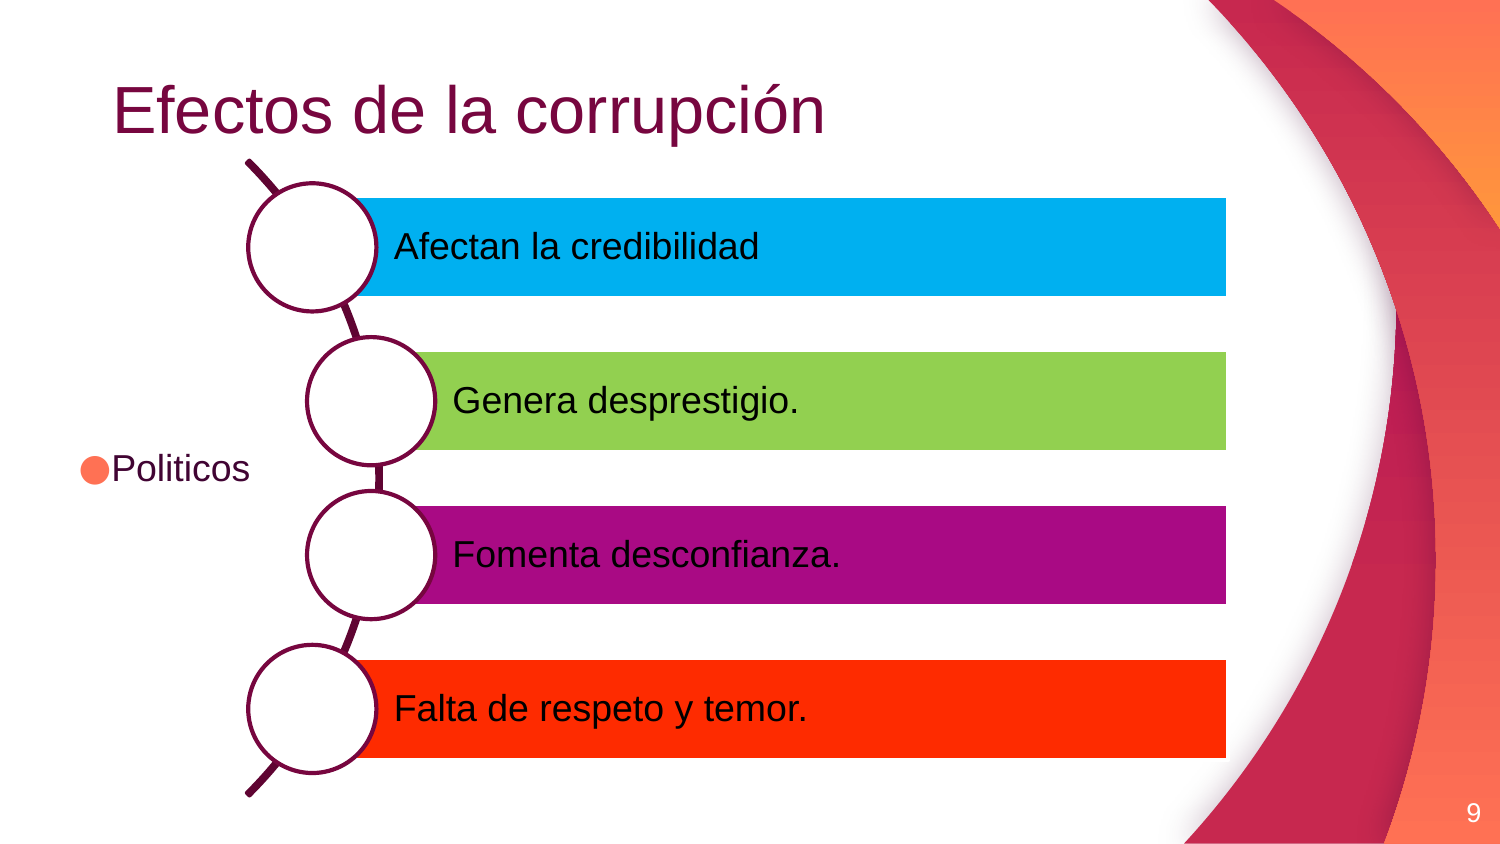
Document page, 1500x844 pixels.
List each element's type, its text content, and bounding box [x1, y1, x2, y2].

list Politicos [63, 421, 231, 633]
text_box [236, 144, 1237, 812]
title Efectos de la corrupción [112, 83, 1255, 149]
slide_number 9 [1391, 779, 1482, 844]
